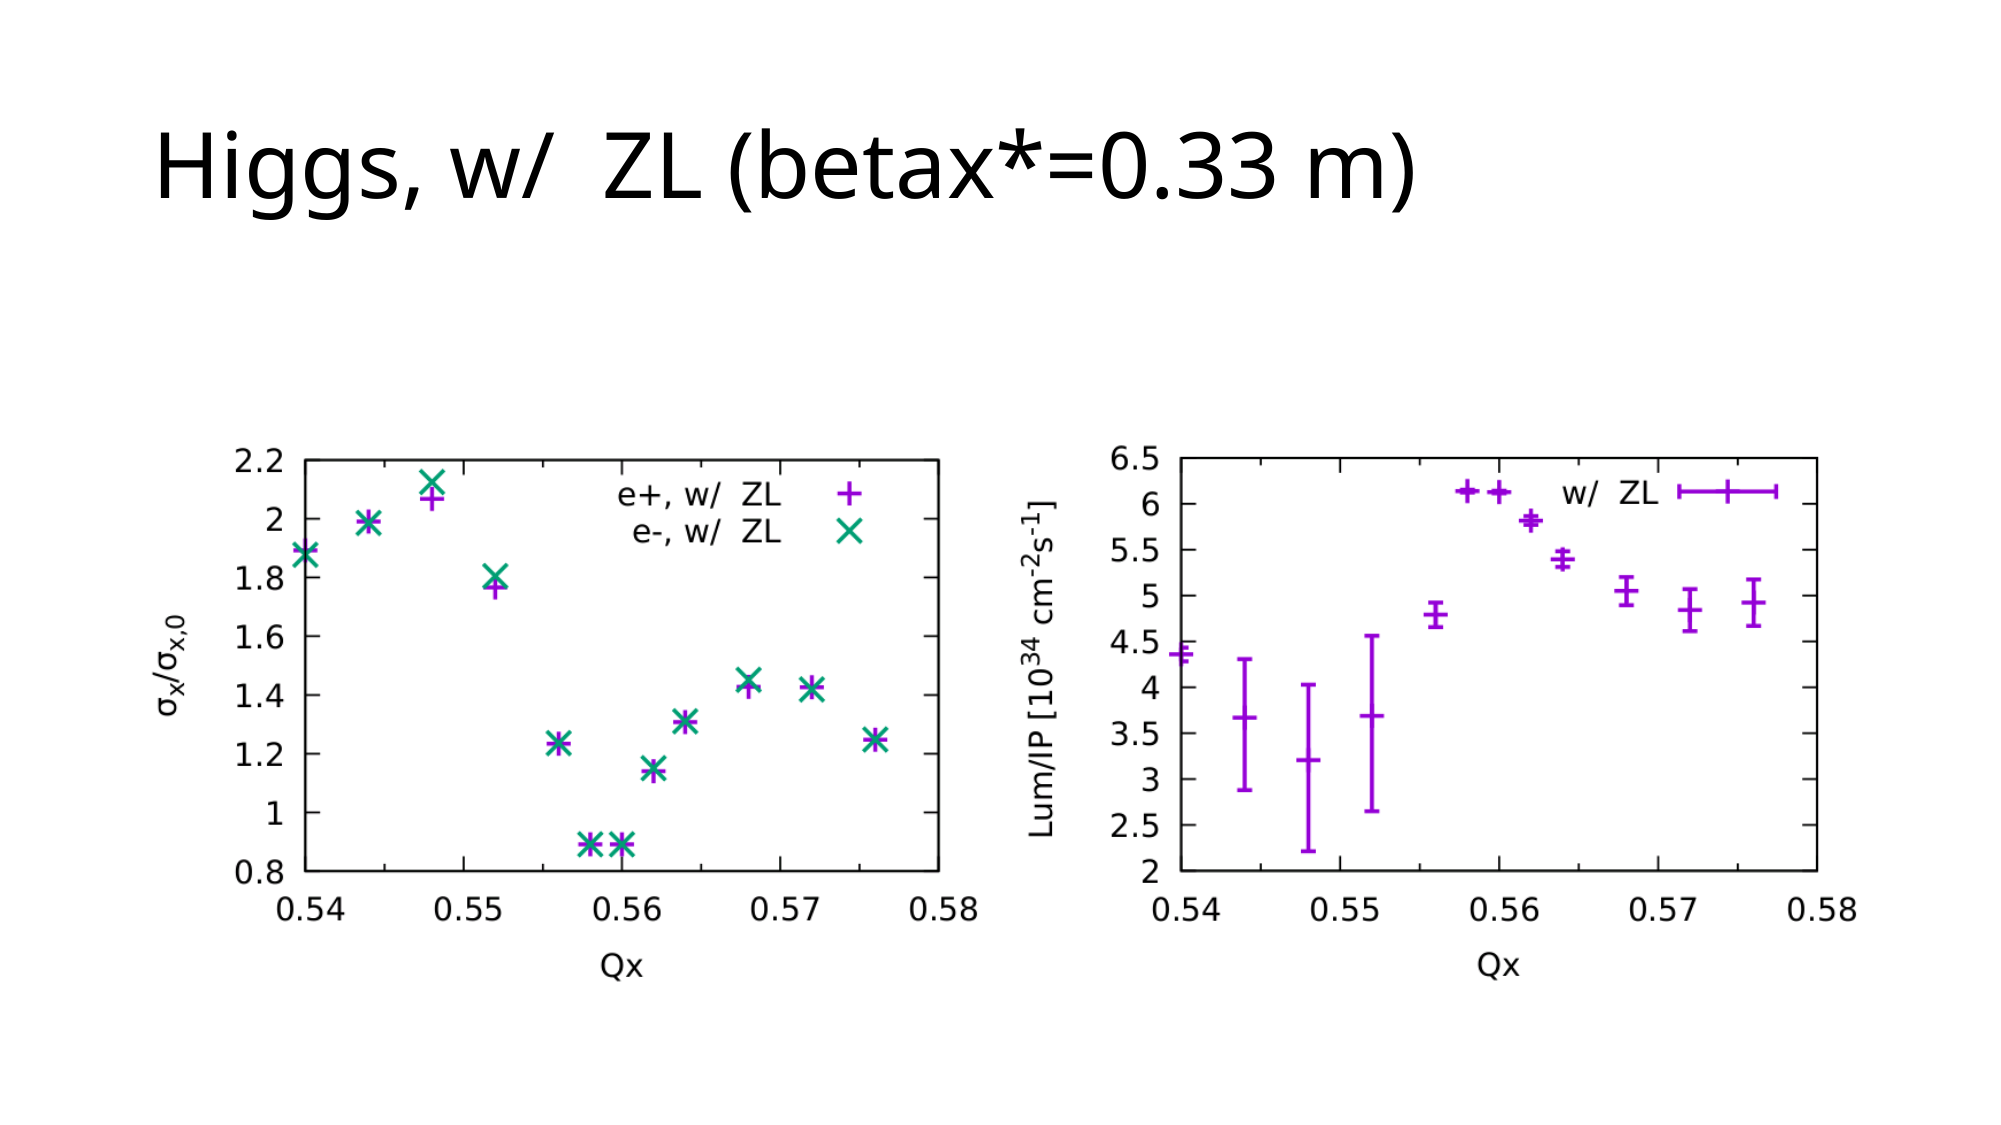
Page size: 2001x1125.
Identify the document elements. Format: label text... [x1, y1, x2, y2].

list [1012, 442, 1863, 984]
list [137, 441, 984, 985]
title Higgs, w/ ZL (betax*=0.33 m) [137, 59, 1863, 278]
